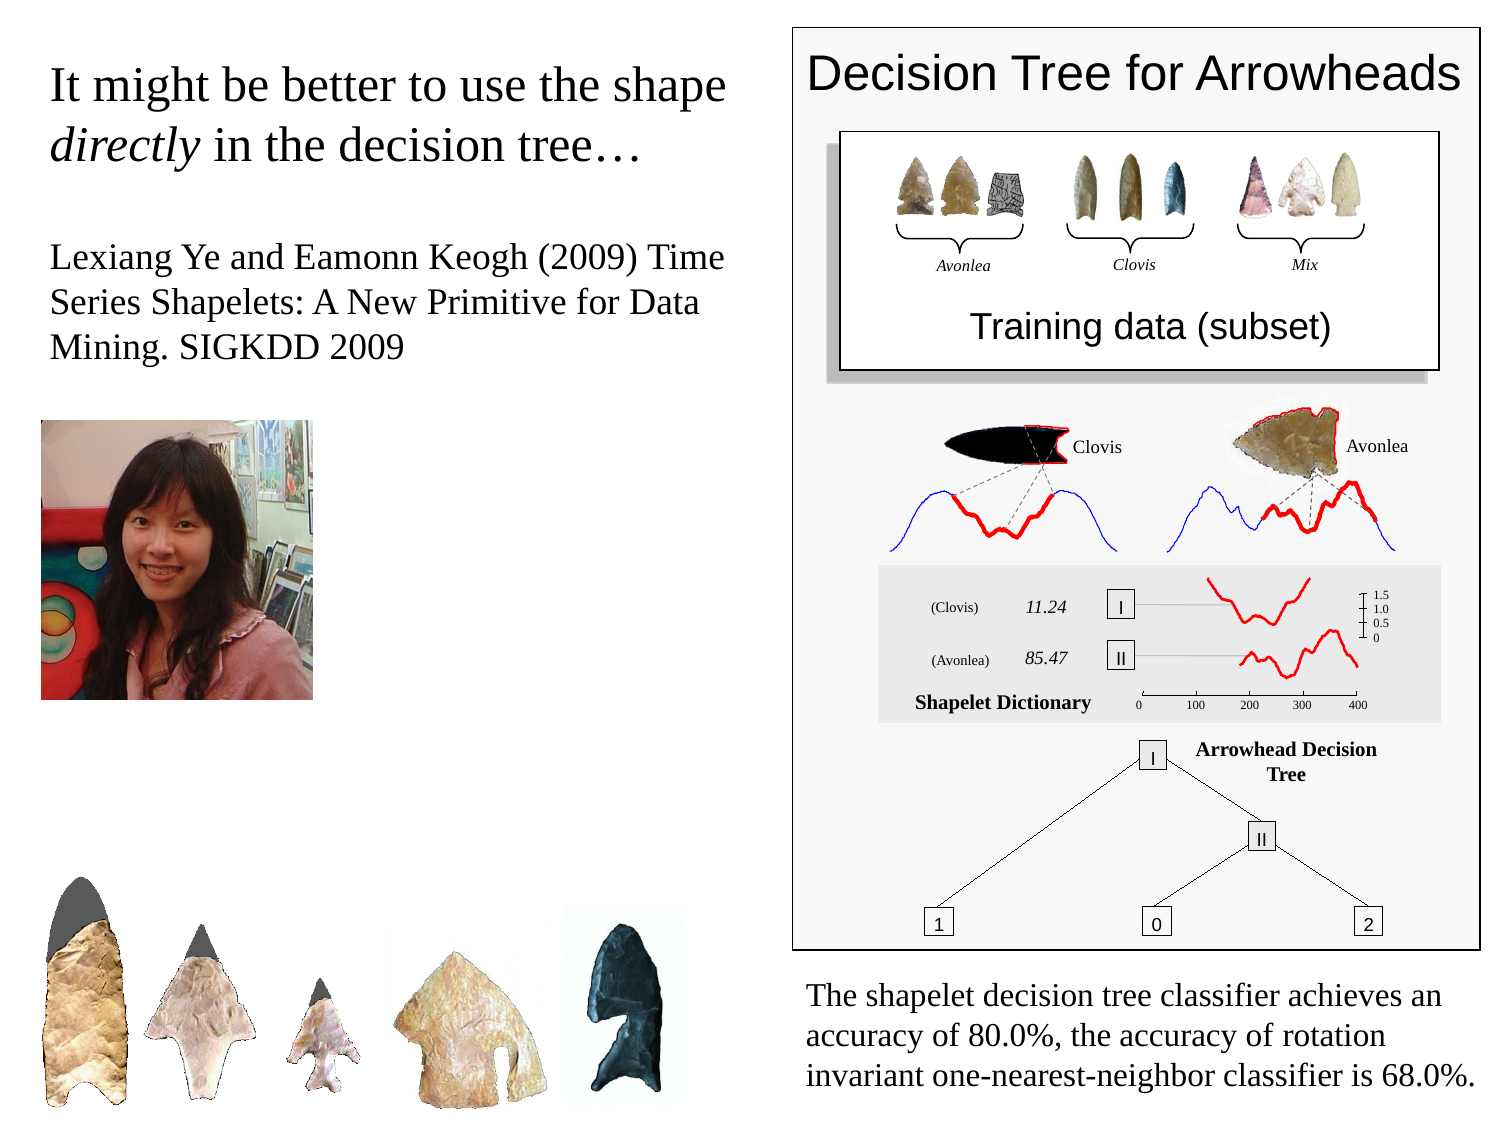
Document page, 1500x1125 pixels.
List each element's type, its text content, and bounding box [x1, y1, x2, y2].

picture [40, 420, 314, 700]
text_box Decision Tree for Arrowheads [791, 32, 1477, 108]
text_box [792, 27, 1480, 951]
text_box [878, 388, 1442, 937]
picture [36, 871, 364, 1108]
picture [565, 904, 683, 1108]
text_box Training data (subset) [954, 294, 1347, 355]
picture [385, 921, 556, 1125]
text_box It might be better to use the shape directly in the decision tree… Lexiang Ye and Eamonn Keogh (2009) Time Series Shapelets: A New Primitive for Data Mining. SIGKDD 2009 [34, 44, 744, 435]
text_box [840, 131, 1439, 371]
text_box The shapelet decision tree classifier achieves an accuracy of 80.0%, the accuracy of rotation invariant one-nearest-neighbor classifier is 68.0%. [791, 965, 1500, 1101]
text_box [890, 138, 1366, 280]
